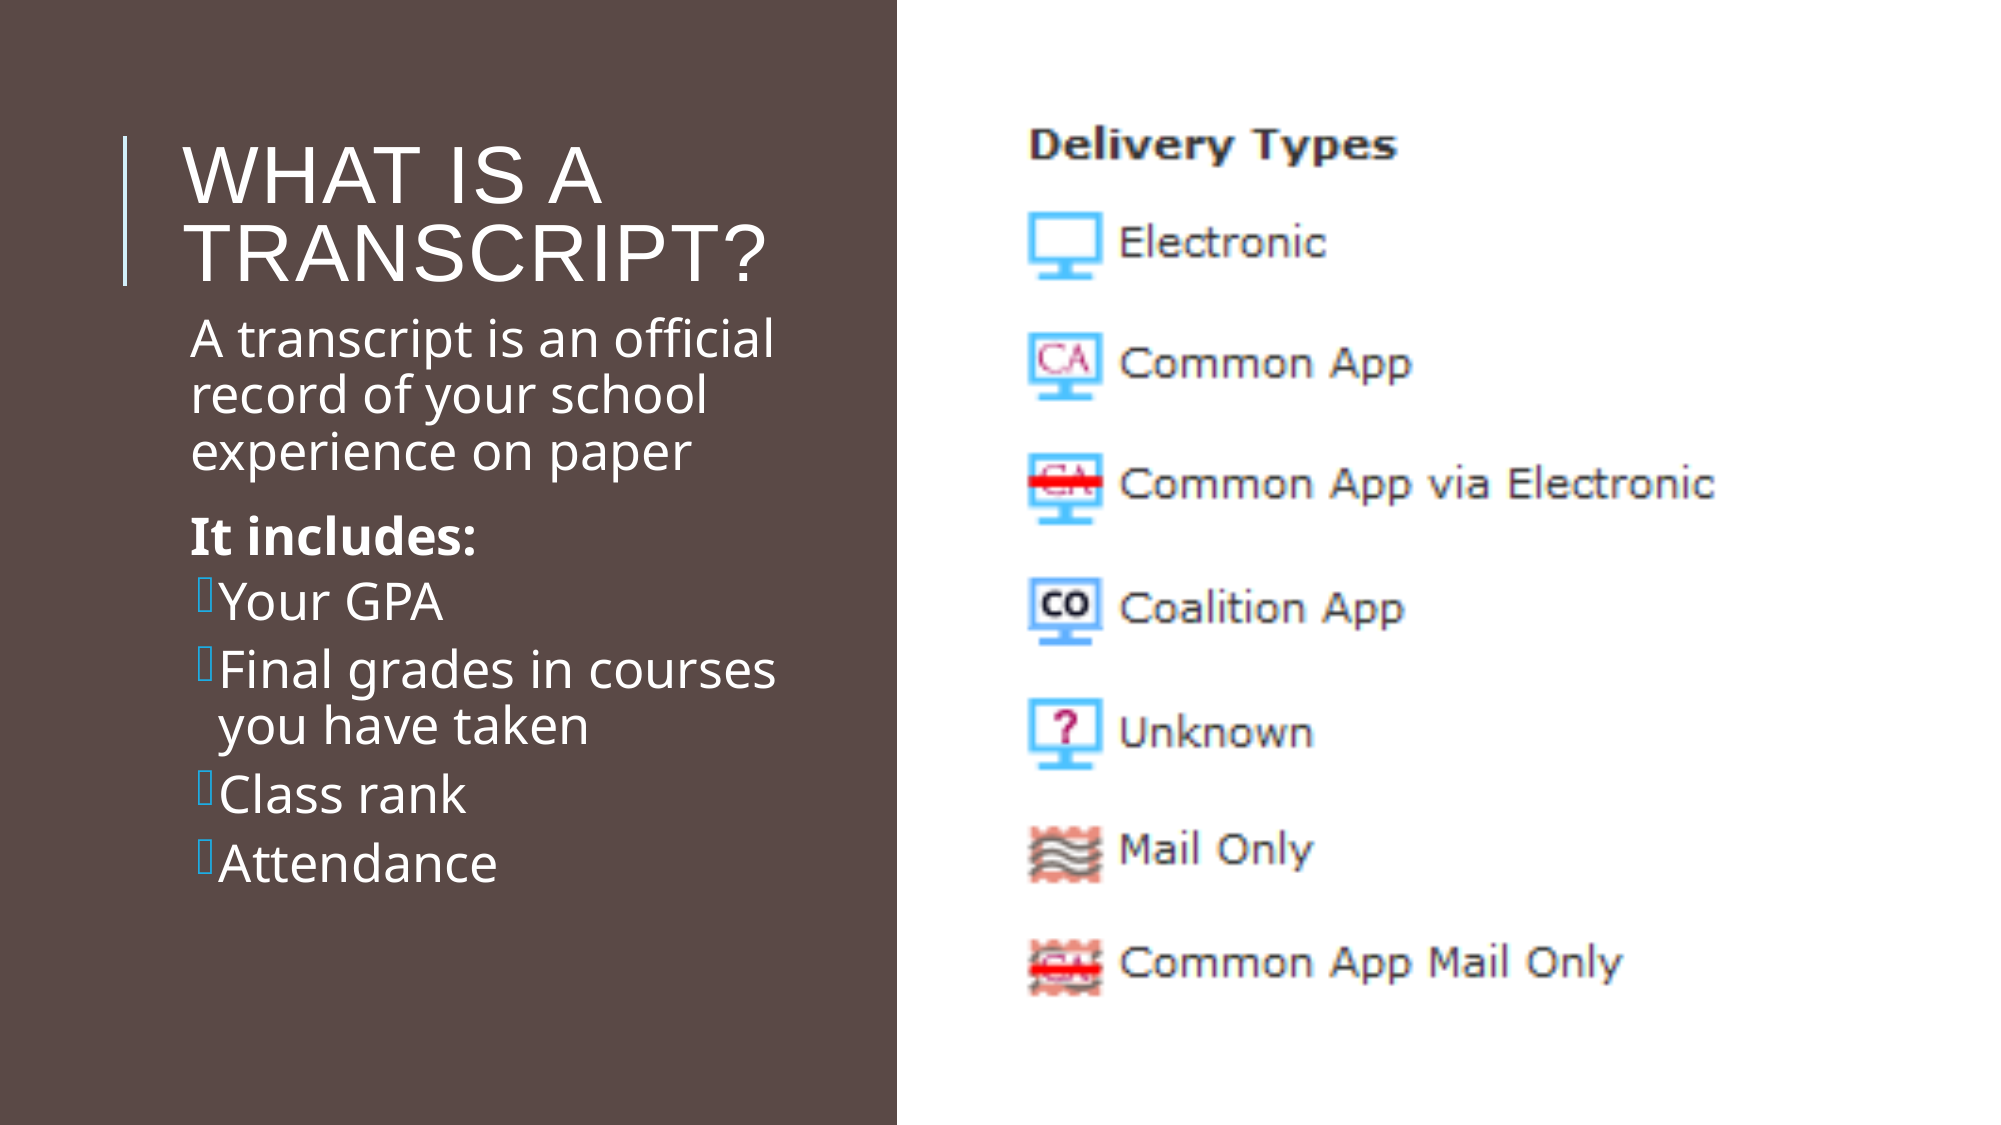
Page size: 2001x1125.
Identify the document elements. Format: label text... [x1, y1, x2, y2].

list A transcript is an official record of your school experience on paper It includes: Your GPA Final grades in courses you have taken Class rank Attendance [168, 305, 790, 1020]
title What is a Transcript? [168, 96, 788, 305]
picture [999, 104, 1896, 1021]
text_box [0, 0, 898, 1125]
